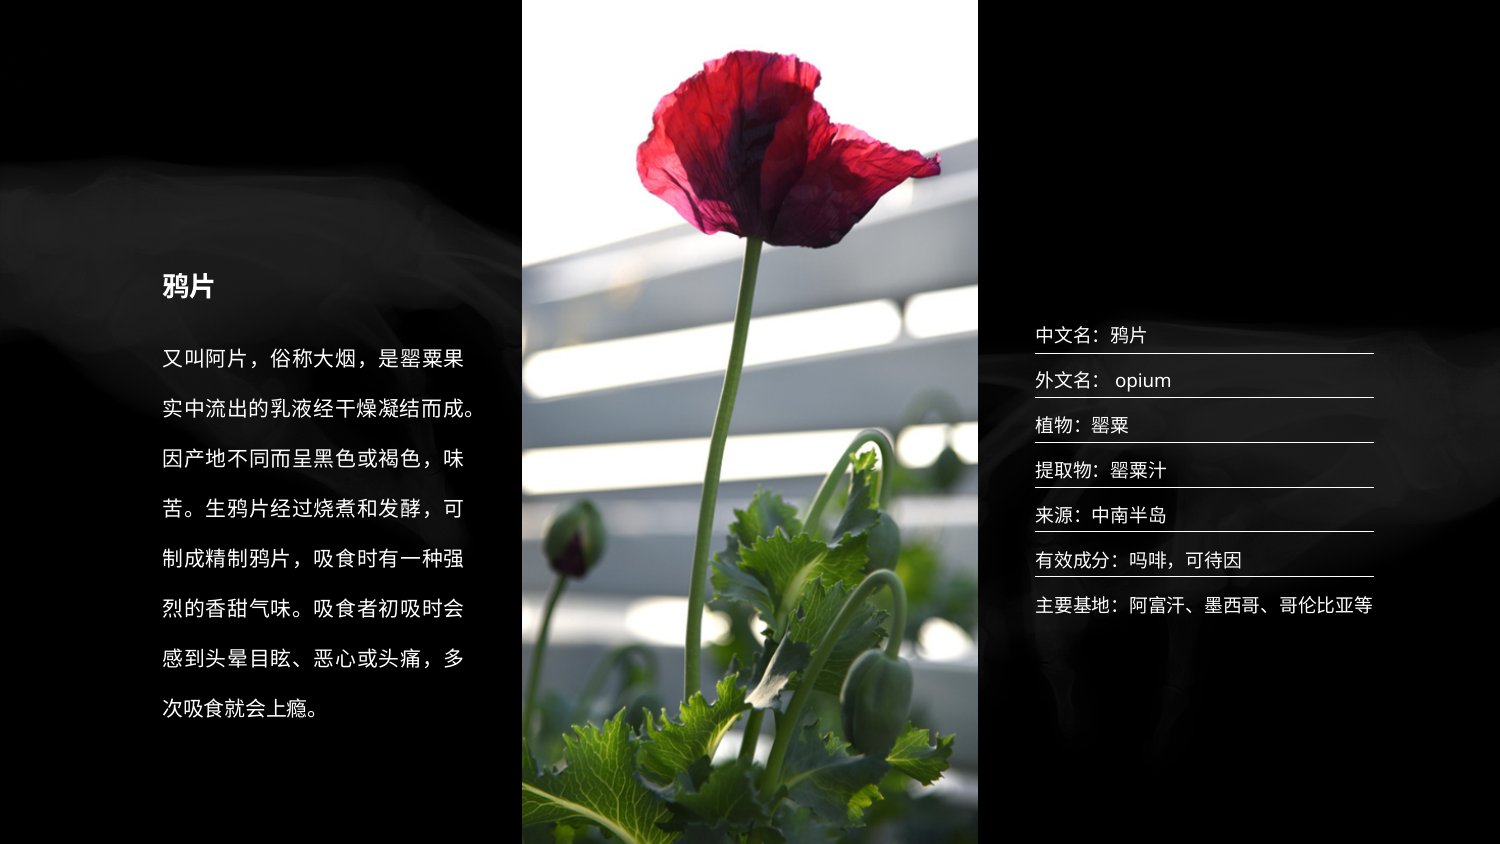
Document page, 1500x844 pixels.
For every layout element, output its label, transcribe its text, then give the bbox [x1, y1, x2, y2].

text_box 又叫阿片，俗称大烟，是罂粟果实中流出的乳液经干燥凝结而成。因产地不同而呈黑色或褐色，味苦。生鸦片经过烧煮和发酵，可制成精制鸦片，吸食时有一种强烈的香甜气味。吸食者初吸时会感到头晕目眩、恶心或头痛，多次吸食就会上瘾。 [162, 320, 465, 721]
text_box 中文名：鸦片 外文名：opium 植物：罂粟 提取物：罂粟汁 来源：中南半岛 有效成分：吗啡，可待因 主要基地：阿富汗、墨西哥、哥伦比亚等 [1035, 301, 1377, 617]
picture [0, 0, 1500, 844]
text_box 鸦片 [162, 268, 268, 302]
